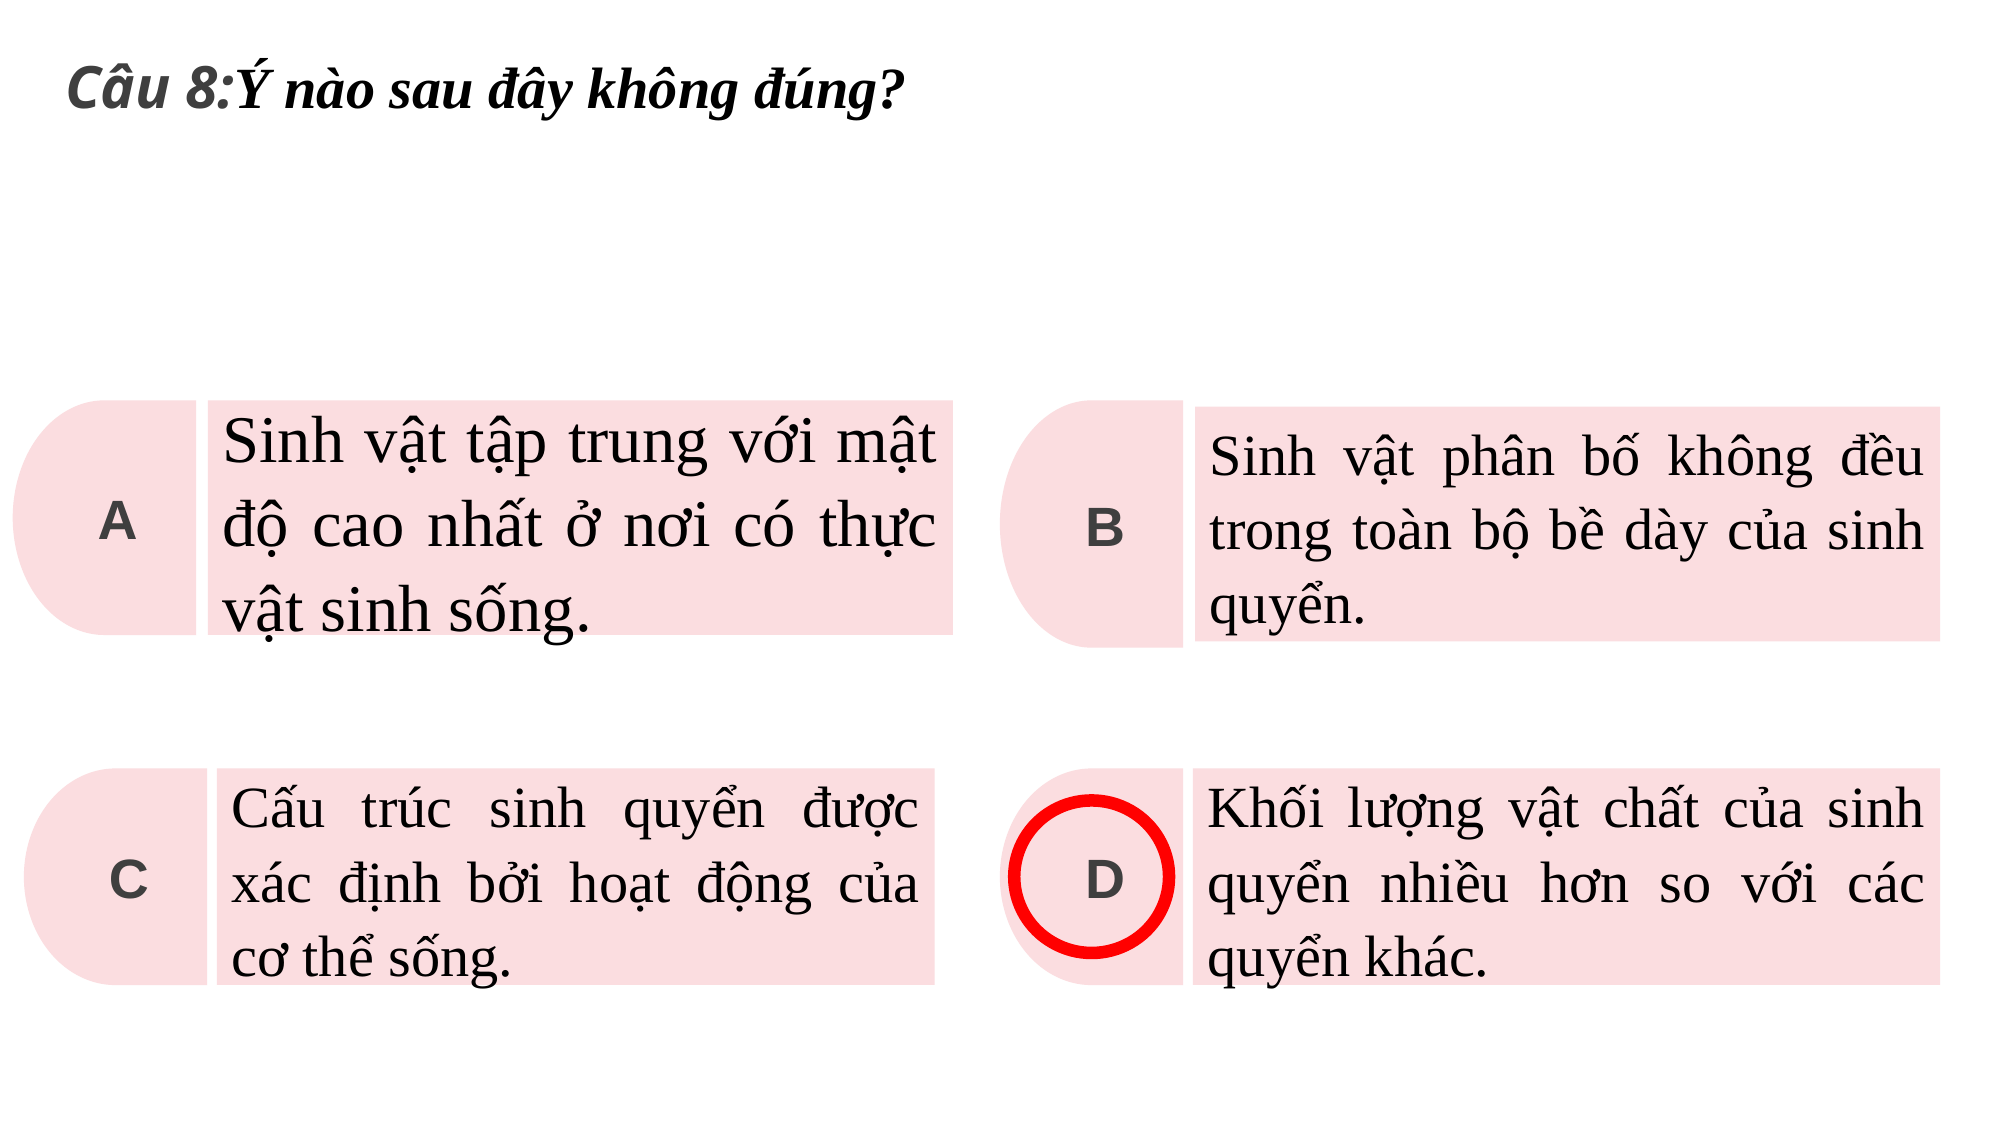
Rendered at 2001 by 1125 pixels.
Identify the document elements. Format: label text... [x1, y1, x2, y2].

text_box Sinh vật phân bố không đều trong toàn bộ bề dày của sinh quyển. [1194, 406, 1941, 642]
text_box Câu 8:Ý nào sau đây không đúng? [65, 46, 1926, 191]
text_box [1013, 799, 1171, 955]
text_box B [998, 399, 1185, 649]
text_box Cấu trúc sinh quyển được xác định bởi hoạt động của cơ thể sống. [216, 767, 936, 986]
text_box C [22, 767, 209, 987]
text_box D [998, 767, 1185, 987]
text_box A [11, 399, 198, 637]
text_box Sinh vật tập trung với mật độ cao nhất ở nơi có thực vật sinh sống. [207, 399, 954, 636]
text_box Khối lượng vật chất của sinh quyển nhiều hơn so với các quyển khác. [1192, 767, 1941, 986]
